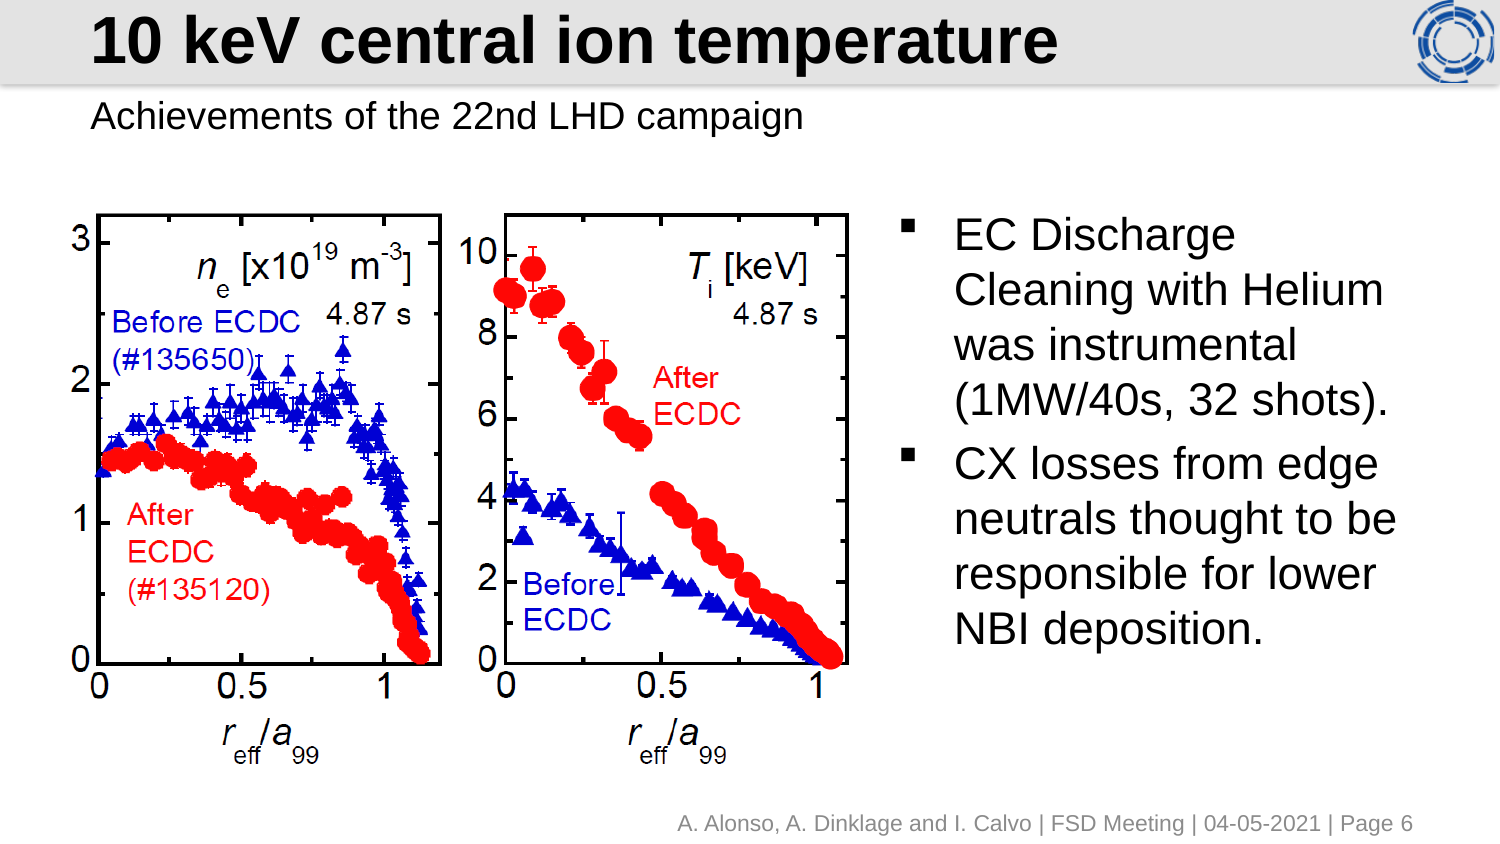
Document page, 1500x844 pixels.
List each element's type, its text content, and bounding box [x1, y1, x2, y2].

picture [49, 188, 883, 791]
list Achievements of the 22nd LHD campaign [75, 83, 1426, 145]
footer A. Alonso, A. Dinklage and I. Calvo | FSD Meeting | 04-05-2021 | Page 6 [76, 805, 1429, 839]
title 10 keV central ion temperature [75, 15, 1313, 72]
list EC Discharge Cleaning with Helium was instrumental (1MW/40s, 32 shots). CX losses from edge neutrals thought to be responsible for lower NBI deposition. [887, 196, 1425, 741]
